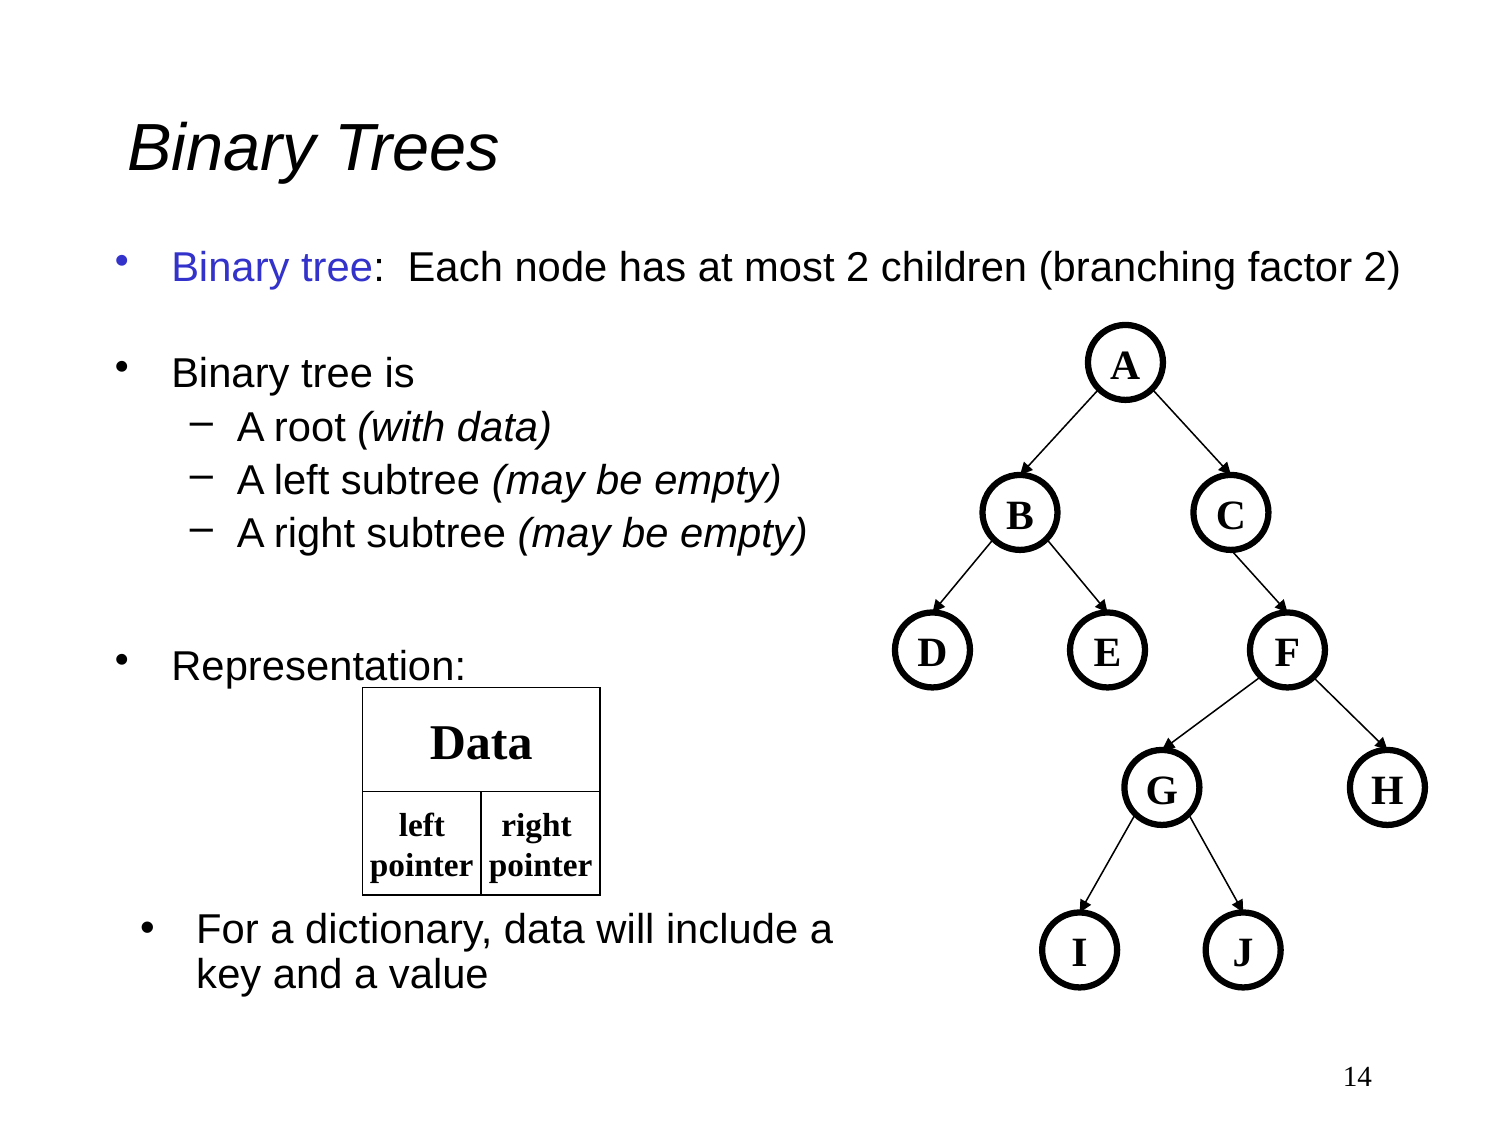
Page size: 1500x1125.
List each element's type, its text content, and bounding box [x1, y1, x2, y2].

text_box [1151, 391, 1232, 473]
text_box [1174, 663, 1249, 763]
text_box For a dictionary, data will include a key and a value [124, 900, 863, 1025]
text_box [1079, 816, 1136, 910]
text_box H [1349, 750, 1425, 825]
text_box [1019, 391, 1100, 473]
text_box B [982, 475, 1058, 550]
text_box G [1124, 749, 1200, 825]
list Binary tree: Each node has at most 2 children (branching factor 2) Binary tree is A root (with data) A left subtree (may be empty) A right subtree (may be empty) Representation: [99, 237, 1451, 601]
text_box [1227, 552, 1291, 610]
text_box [1312, 676, 1388, 751]
text_box J [1205, 912, 1281, 988]
slide_number 14 [1074, 1049, 1388, 1125]
text_box D [894, 612, 970, 688]
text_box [362, 687, 601, 896]
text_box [1046, 541, 1108, 610]
text_box A [1087, 324, 1163, 400]
title Binary Trees [112, 49, 1388, 237]
text_box I [1042, 912, 1118, 988]
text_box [932, 541, 994, 610]
text_box C [1193, 475, 1269, 550]
text_box E [1070, 612, 1146, 688]
text_box F [1249, 612, 1325, 688]
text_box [1188, 816, 1244, 910]
